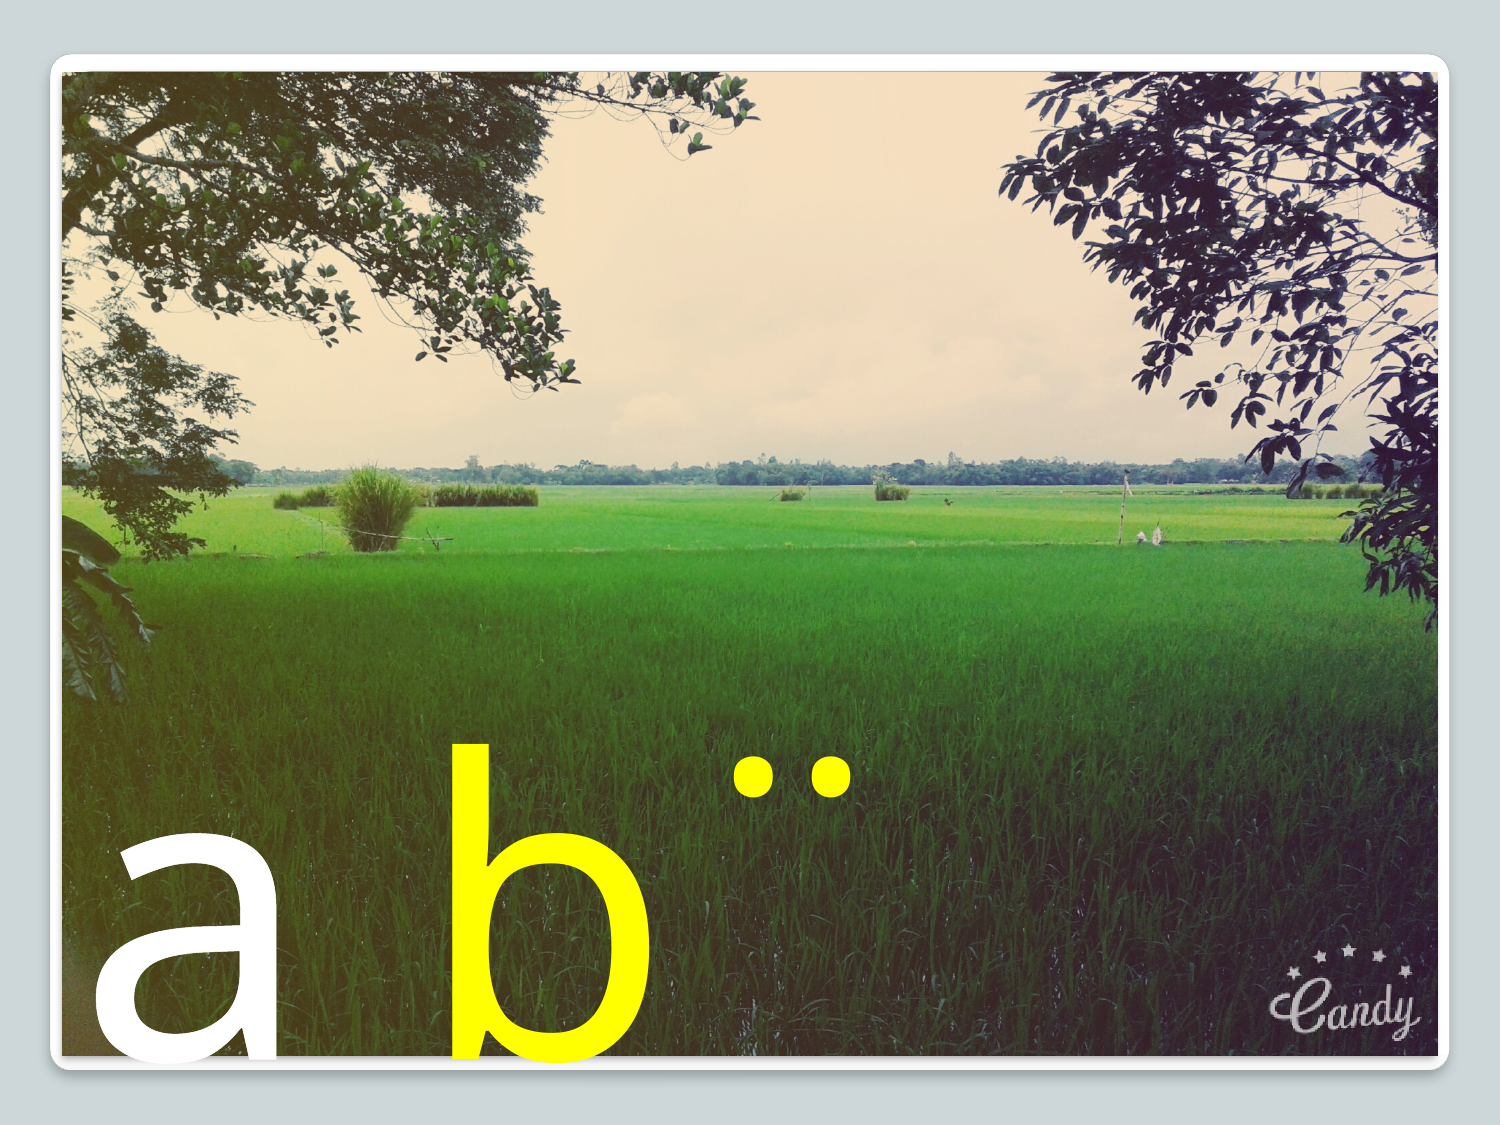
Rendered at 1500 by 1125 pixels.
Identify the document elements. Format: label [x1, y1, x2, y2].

picture [62, 72, 1438, 1056]
